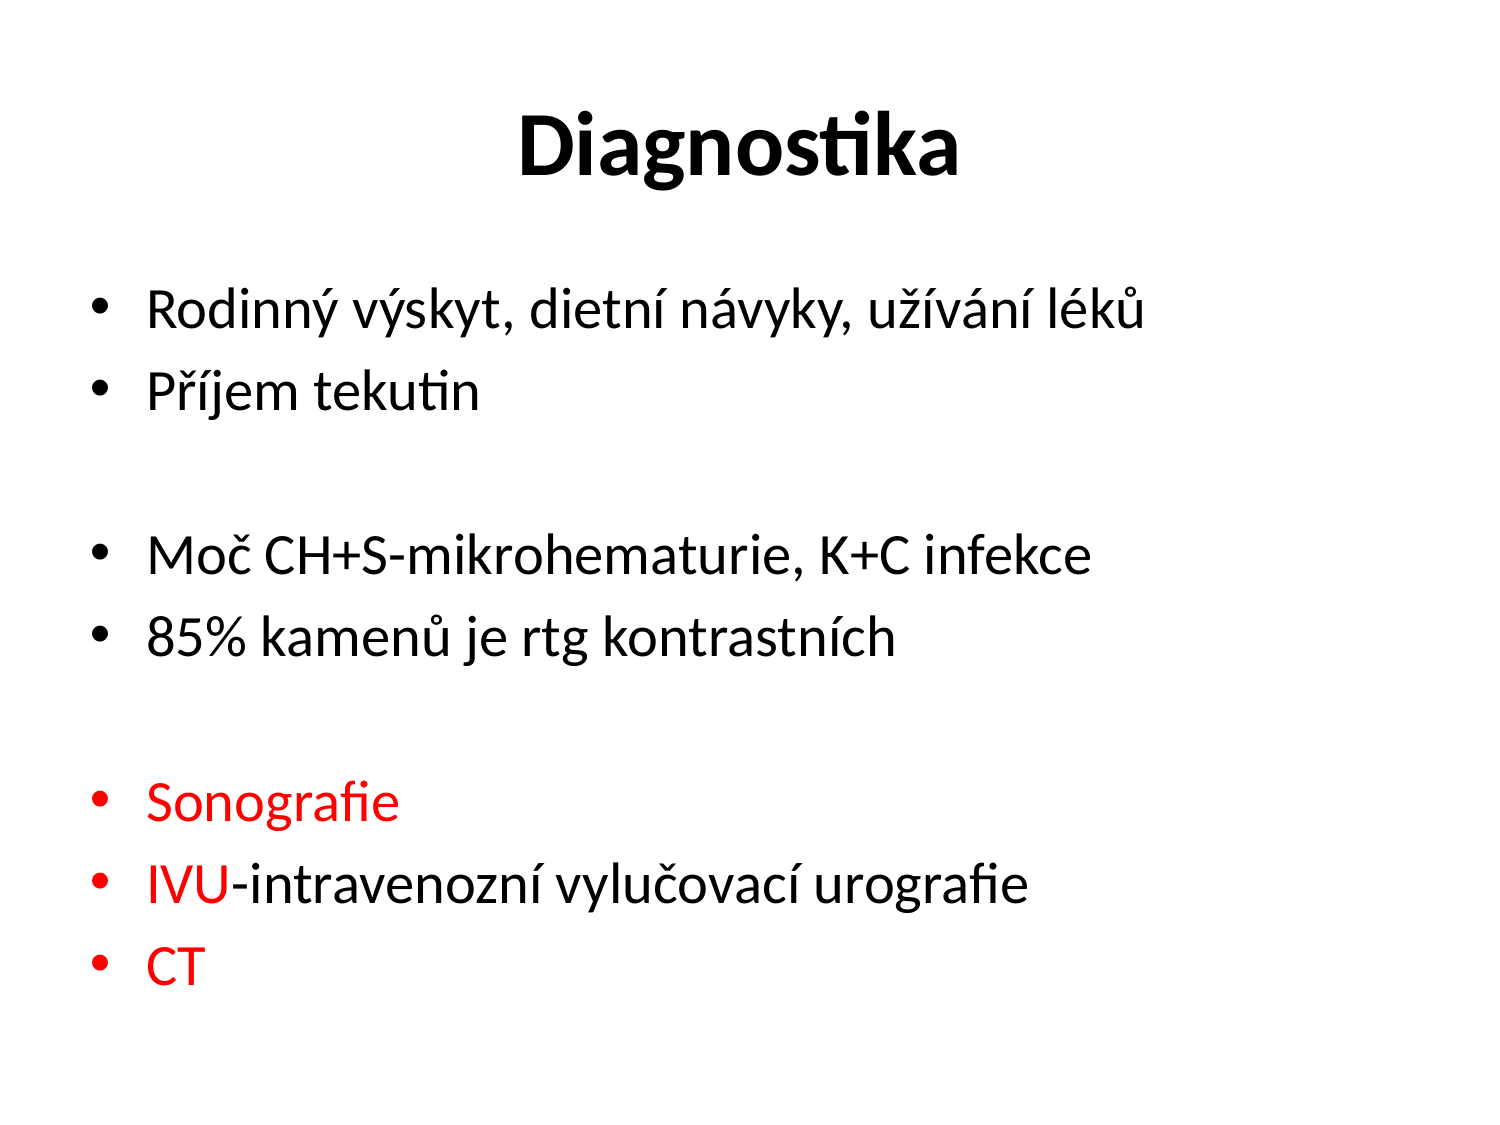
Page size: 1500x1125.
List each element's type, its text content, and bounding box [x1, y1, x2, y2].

list Rodinný výskyt, dietní návyky, užívání léků Příjem tekutin Moč CH+S-mikrohematurie, K+C infekce 85% kamenů je rtg kontrastních Sonografie IVU-intravenozní vylučovací urografie CT [75, 262, 1425, 1005]
title Diagnostika [75, 45, 1425, 233]
